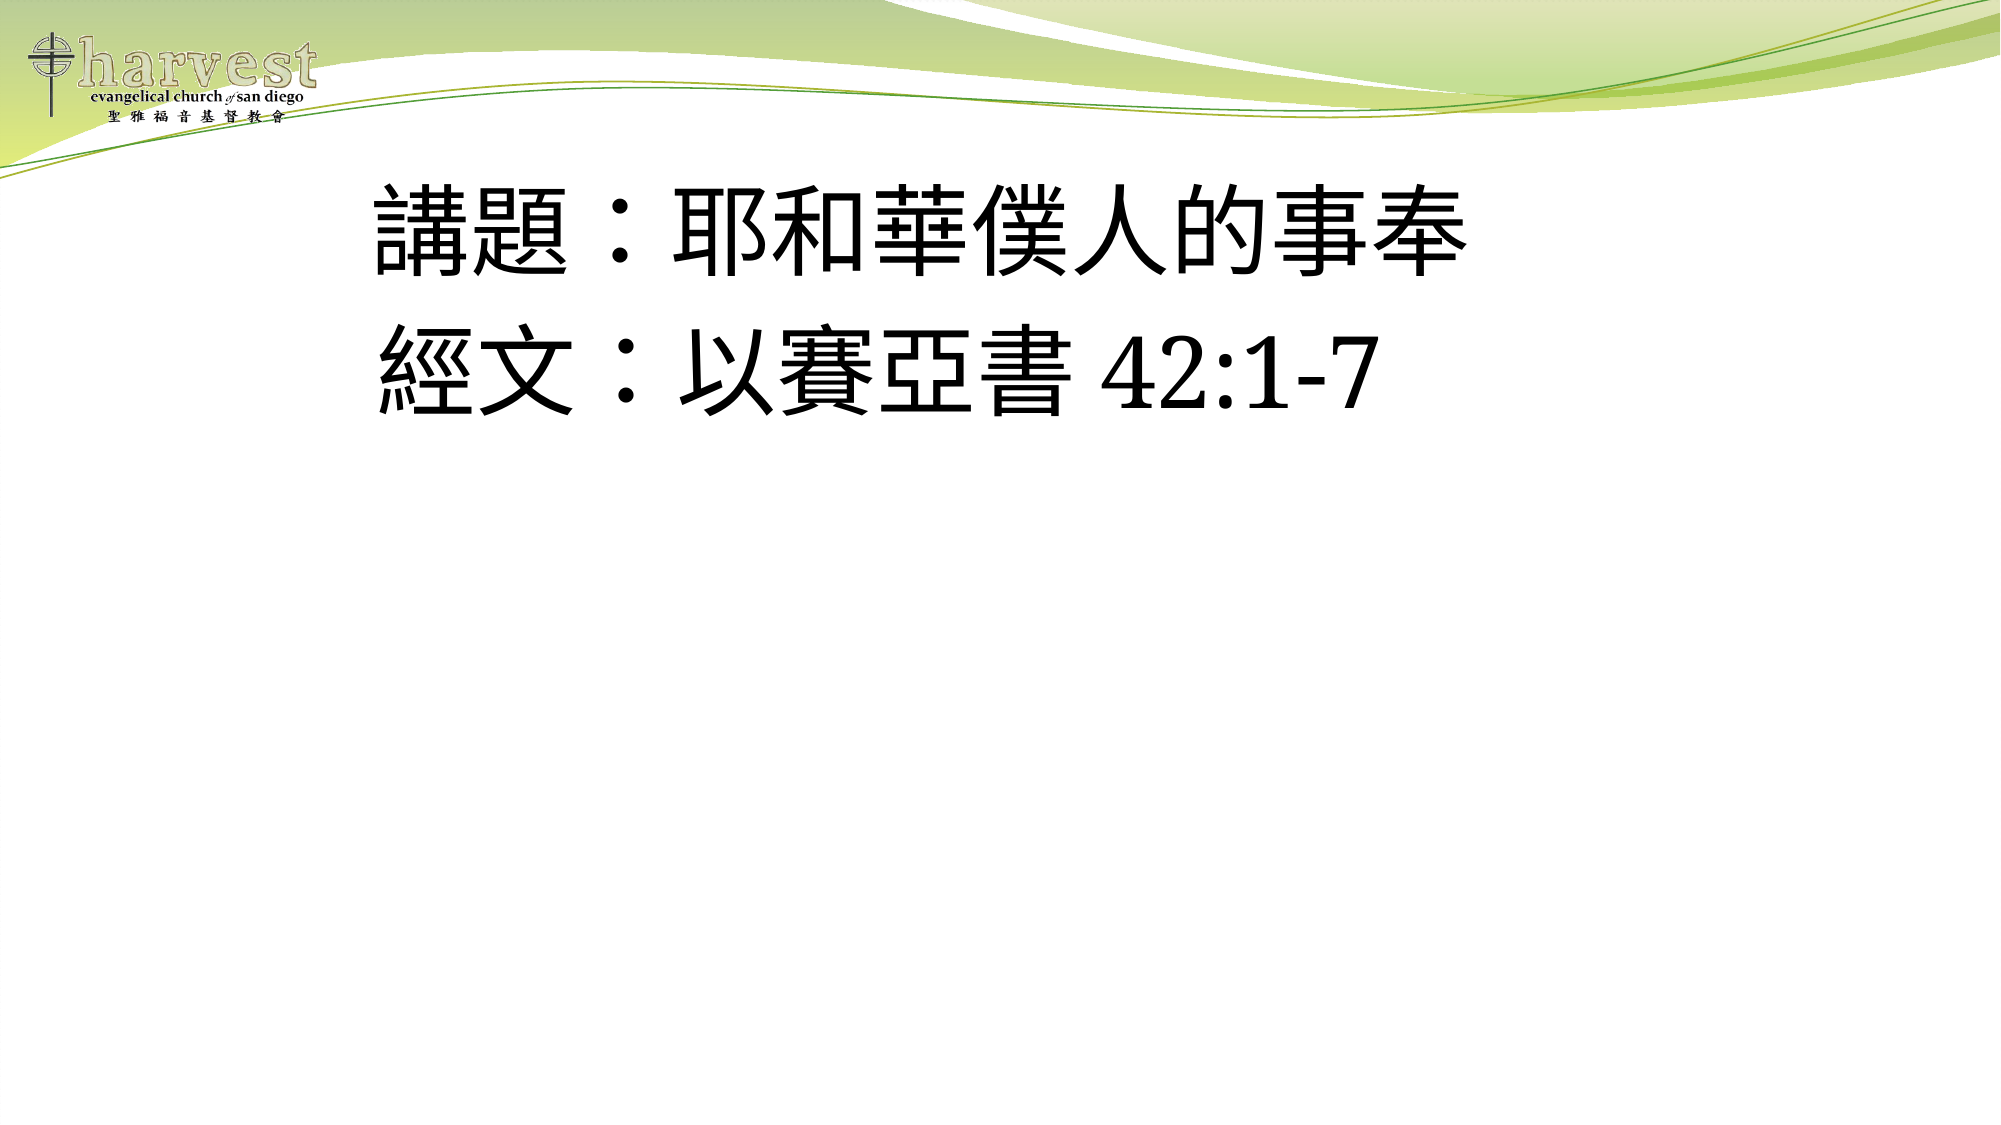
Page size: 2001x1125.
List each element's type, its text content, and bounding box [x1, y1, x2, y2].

list 講題：耶和華僕人的事奉 經文：以賽亞書42:1-7 [0, 0, 2000, 1093]
